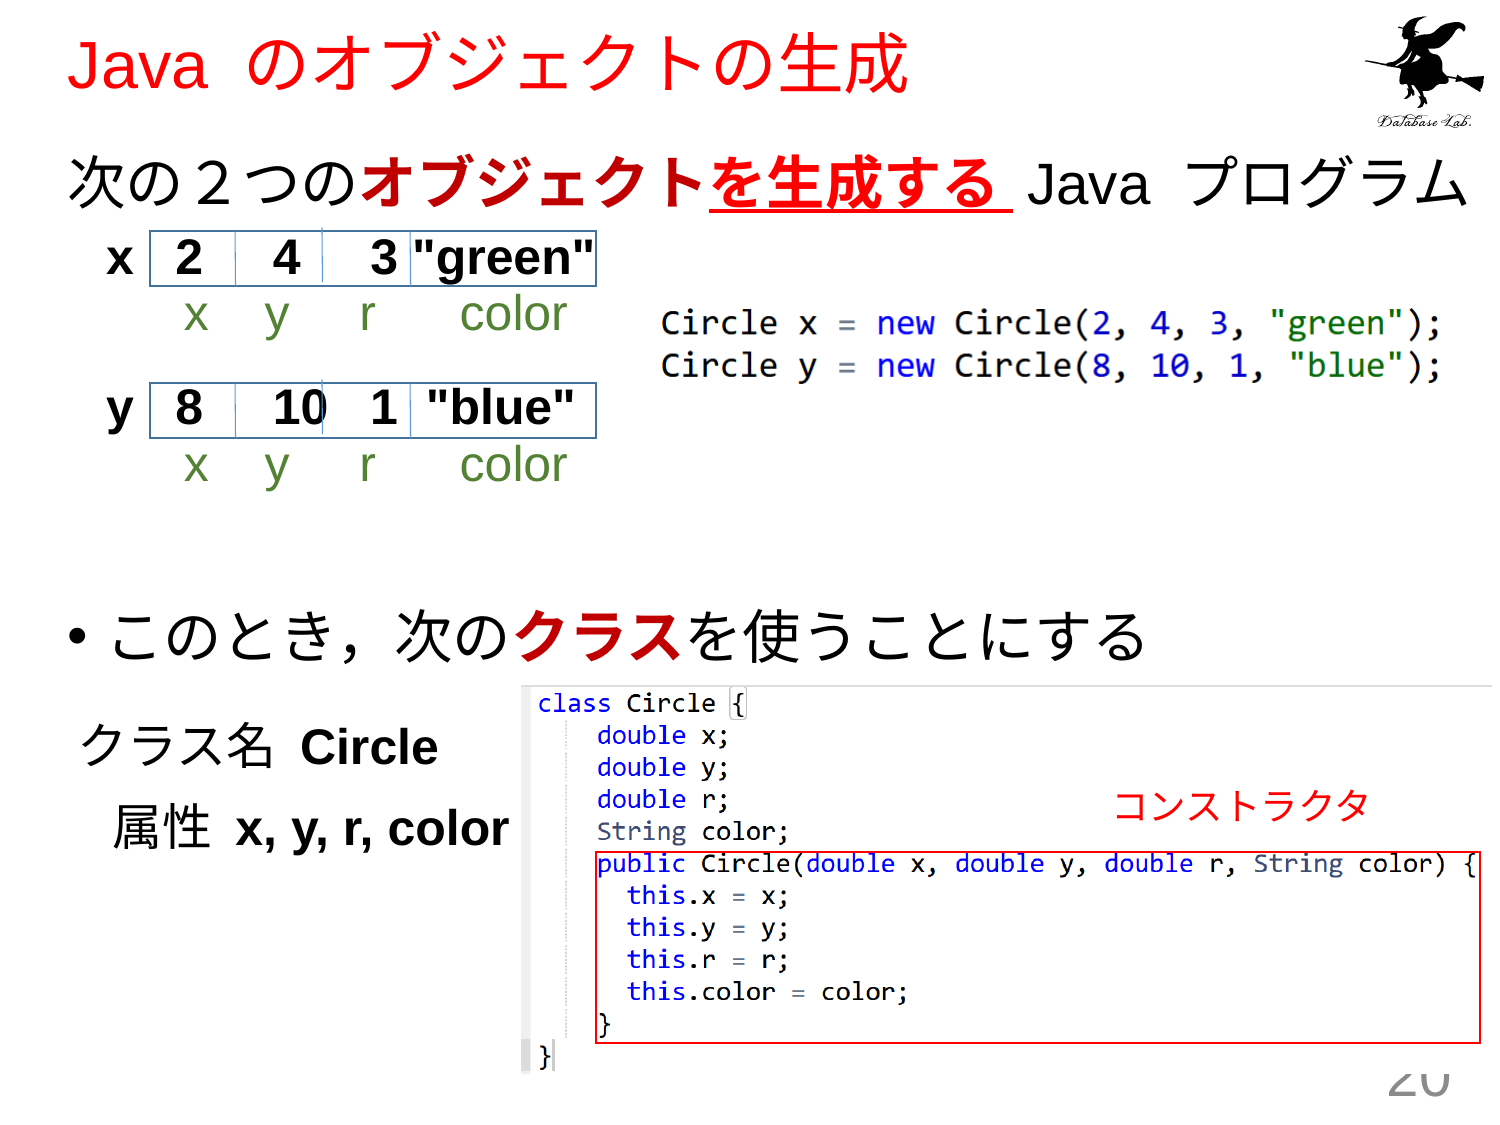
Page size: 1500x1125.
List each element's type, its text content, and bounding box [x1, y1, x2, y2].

text_box クラス名 Circle 属性 x, y, r, color [62, 706, 521, 903]
title Java のオブジェクトの生成 [52, 28, 1441, 106]
text_box [323, 230, 597, 273]
text_box x 2 4 3 "green" y 8 10 1 "blue" [0, 226, 678, 422]
text_box x y r color [141, 423, 597, 500]
text_box [323, 382, 597, 423]
list 次の２つのオブジェクトを生成する Java プログラム このとき，次のクラスを使うことにする [52, 138, 1500, 212]
text_box [149, 382, 321, 423]
picture [1362, 14, 1486, 130]
text_box x y r color [141, 273, 597, 349]
slide_number 20 [1129, 1074, 1467, 1103]
picture [648, 304, 1467, 391]
picture [521, 681, 1492, 1074]
text_box [149, 230, 321, 273]
